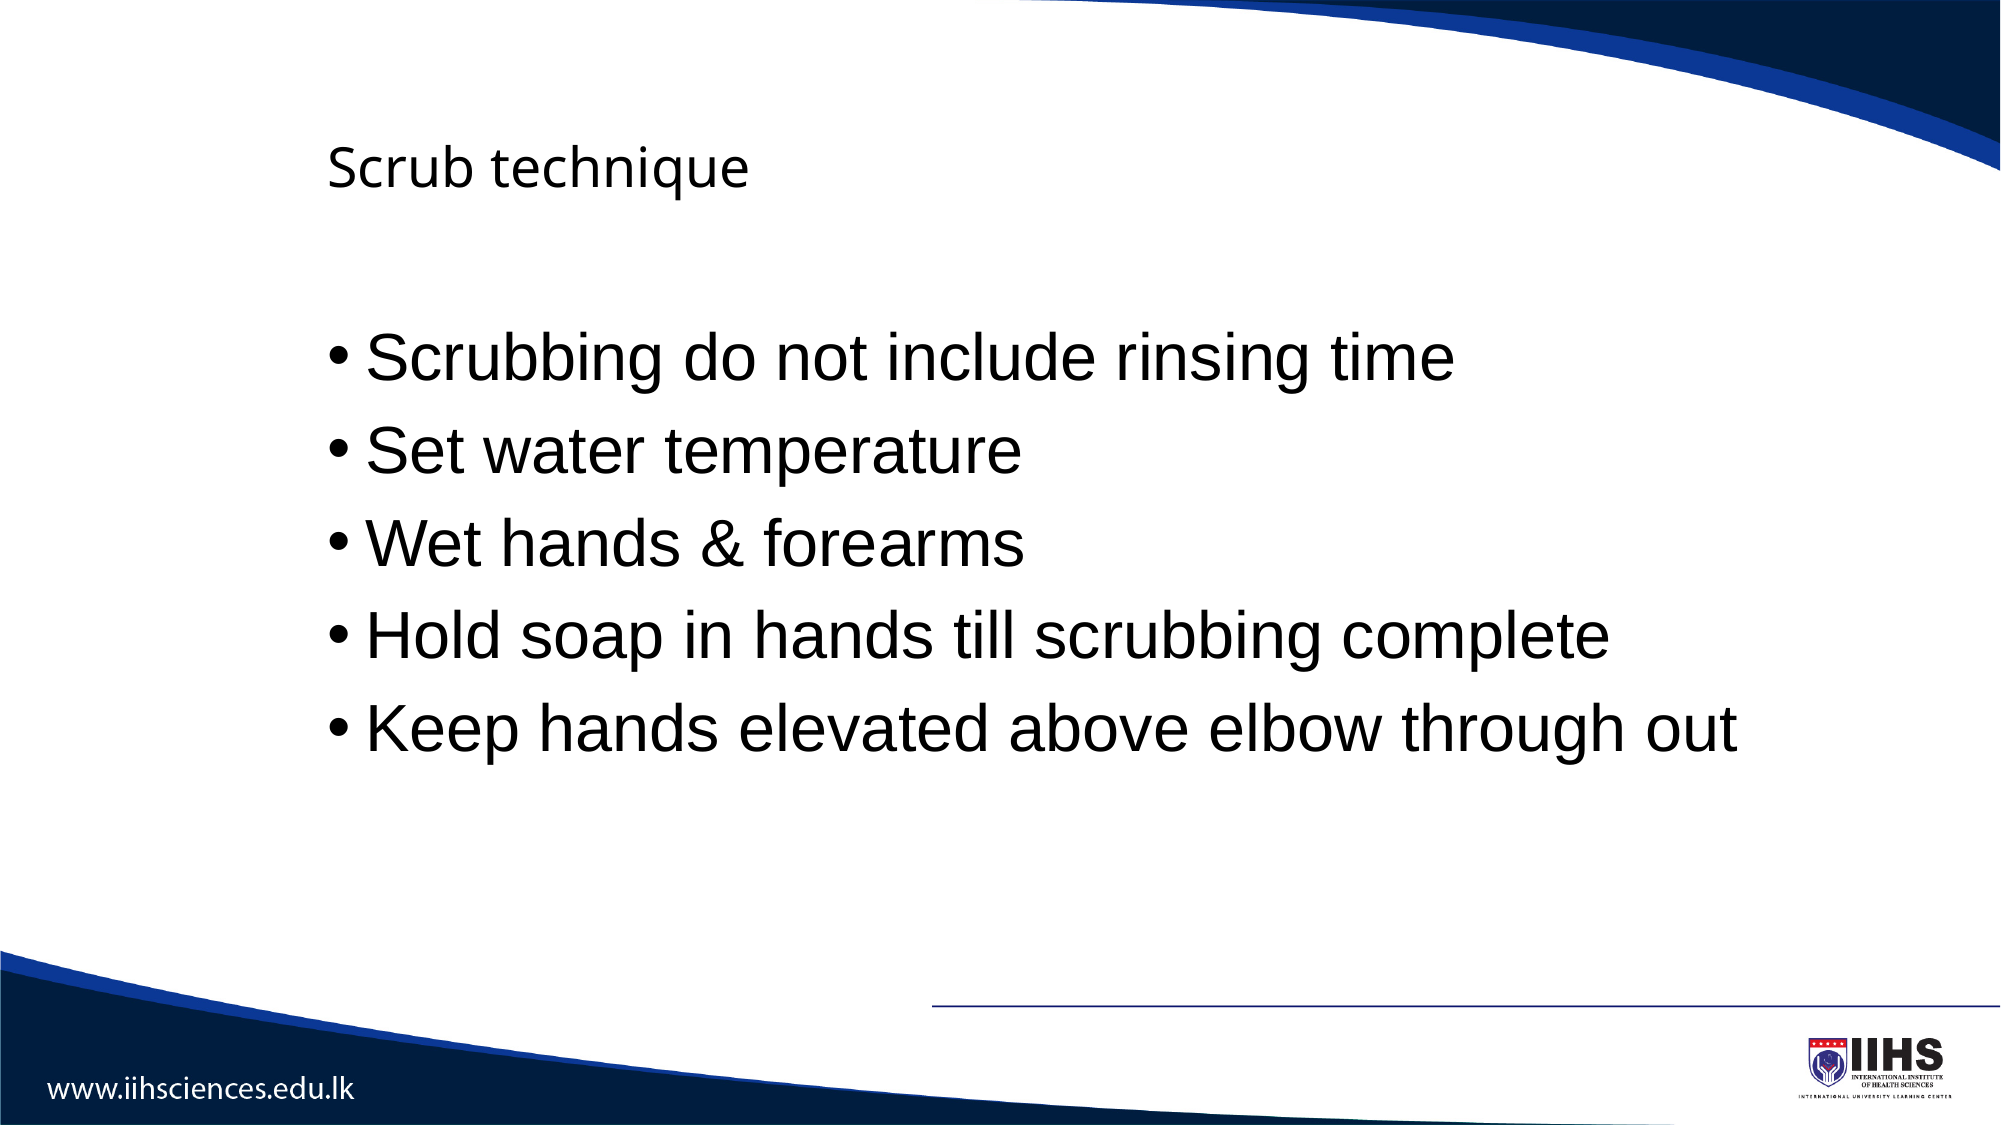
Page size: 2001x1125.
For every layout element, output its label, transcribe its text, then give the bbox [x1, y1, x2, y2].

picture [0, 0, 2001, 1125]
list Scrubbing do not include rinsing time Set water temperature Wet hands & forearms Hold soap in hands till scrubbing complete Keep hands elevated above elbow through out [312, 315, 1766, 877]
title Scrub technique [312, 132, 1663, 207]
